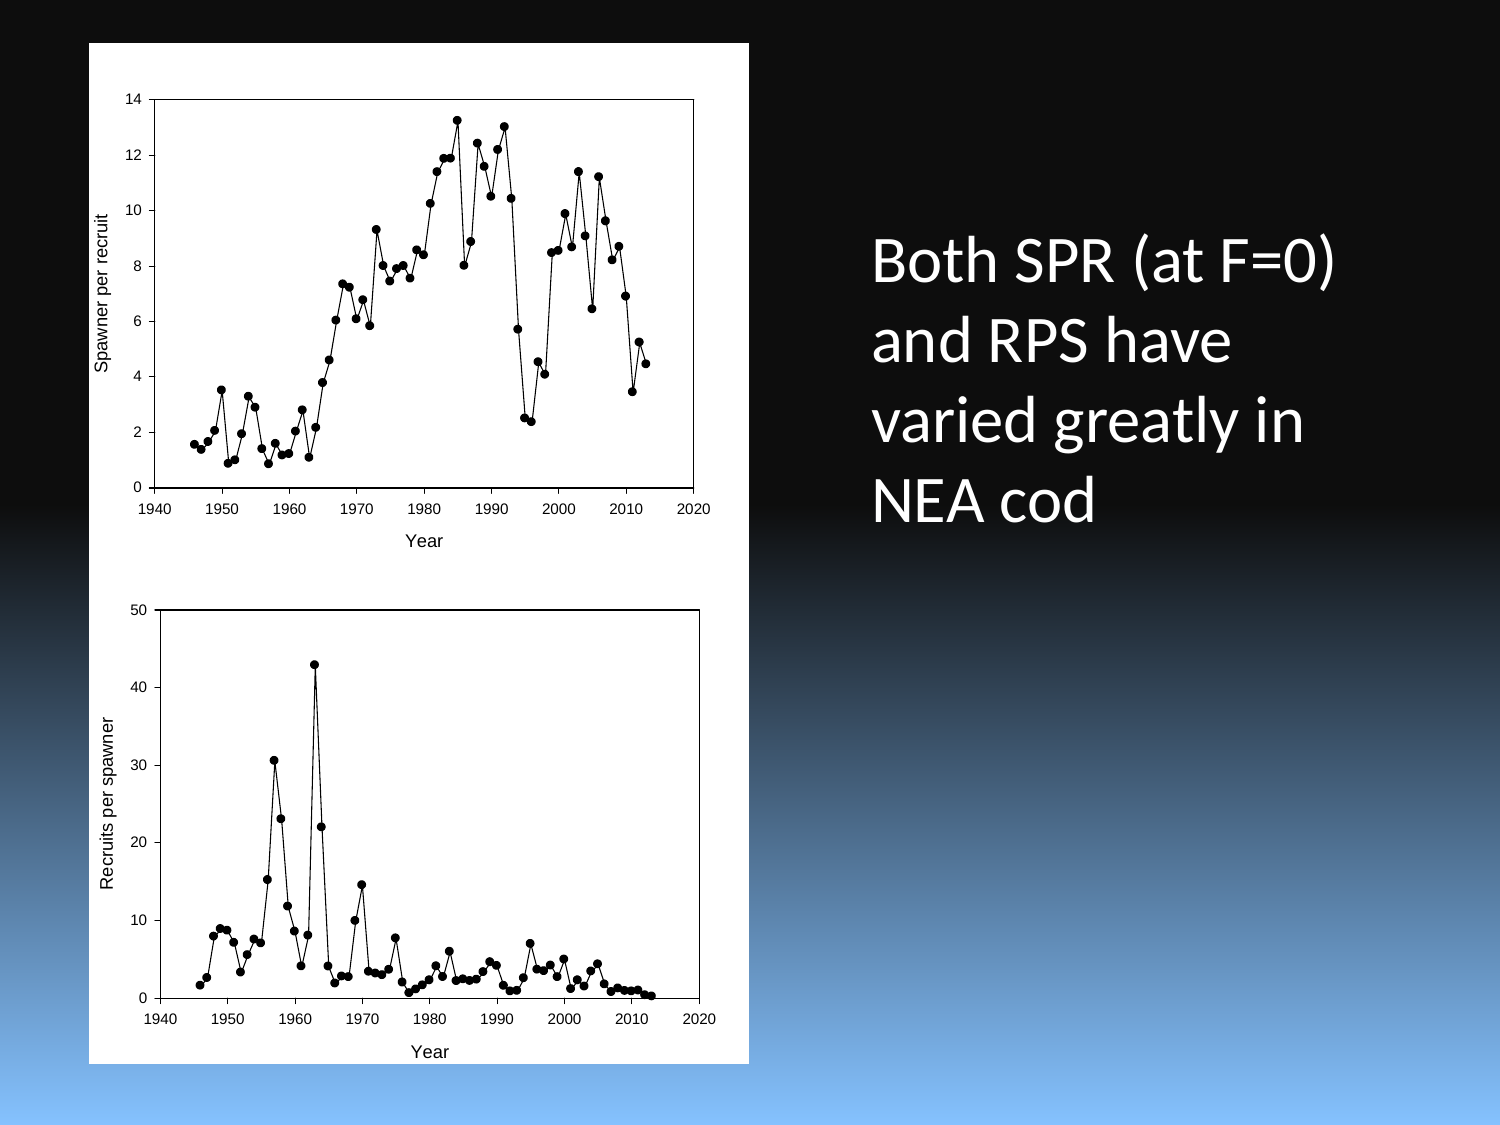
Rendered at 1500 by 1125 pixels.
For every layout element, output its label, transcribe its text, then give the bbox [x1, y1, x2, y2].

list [88, 42, 751, 1065]
text_box Both SPR (at F=0) and RPS have varied greatly in NEA cod [856, 208, 1400, 543]
